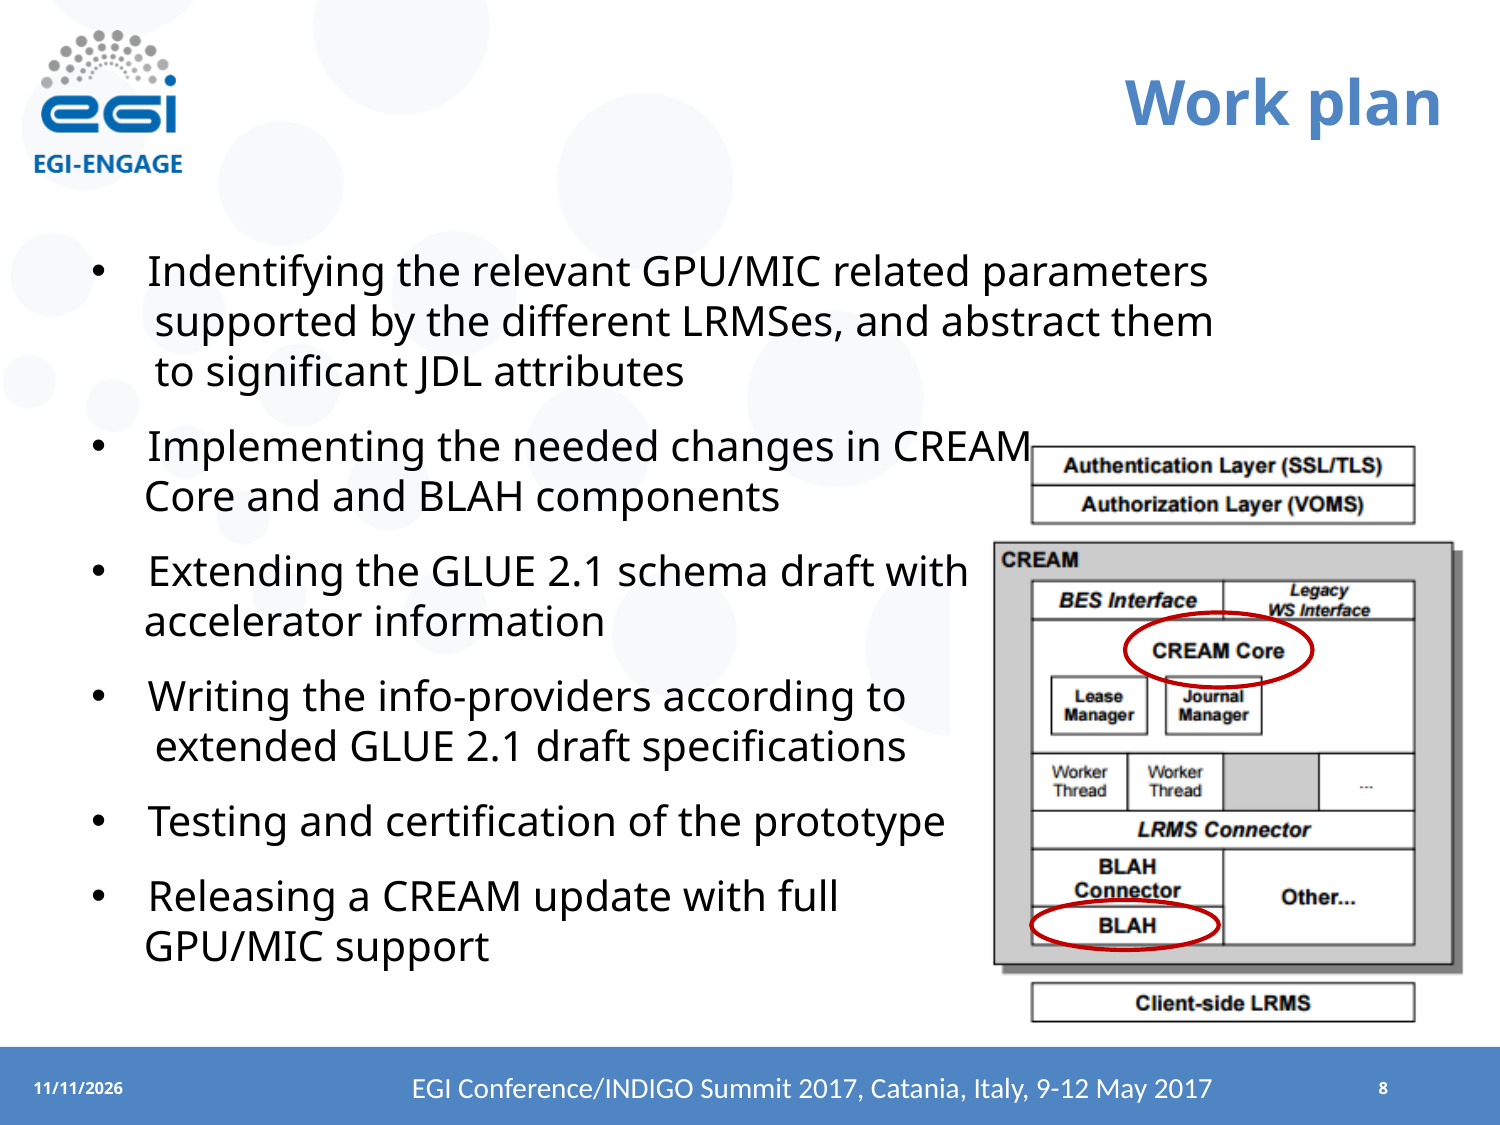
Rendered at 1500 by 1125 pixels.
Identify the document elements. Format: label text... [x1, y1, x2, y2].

title Work plan [253, 30, 1459, 171]
list Indentifying the relevant GPU/MIC related parameters supported by the different LRMSes, and abstract them to significant JDL attributes Implementing the needed changes in CREAM Core and and BLAH components Extending the GLUE 2.1 schema draft with accelerator information Writing the info-providers according to extended GLUE 2.1 draft specifications Testing and certification of the prototype Releasing a CREAM update with full GPU/MIC support [76, 237, 1459, 1023]
picture [949, 431, 1480, 1043]
picture [3, 0, 1076, 772]
